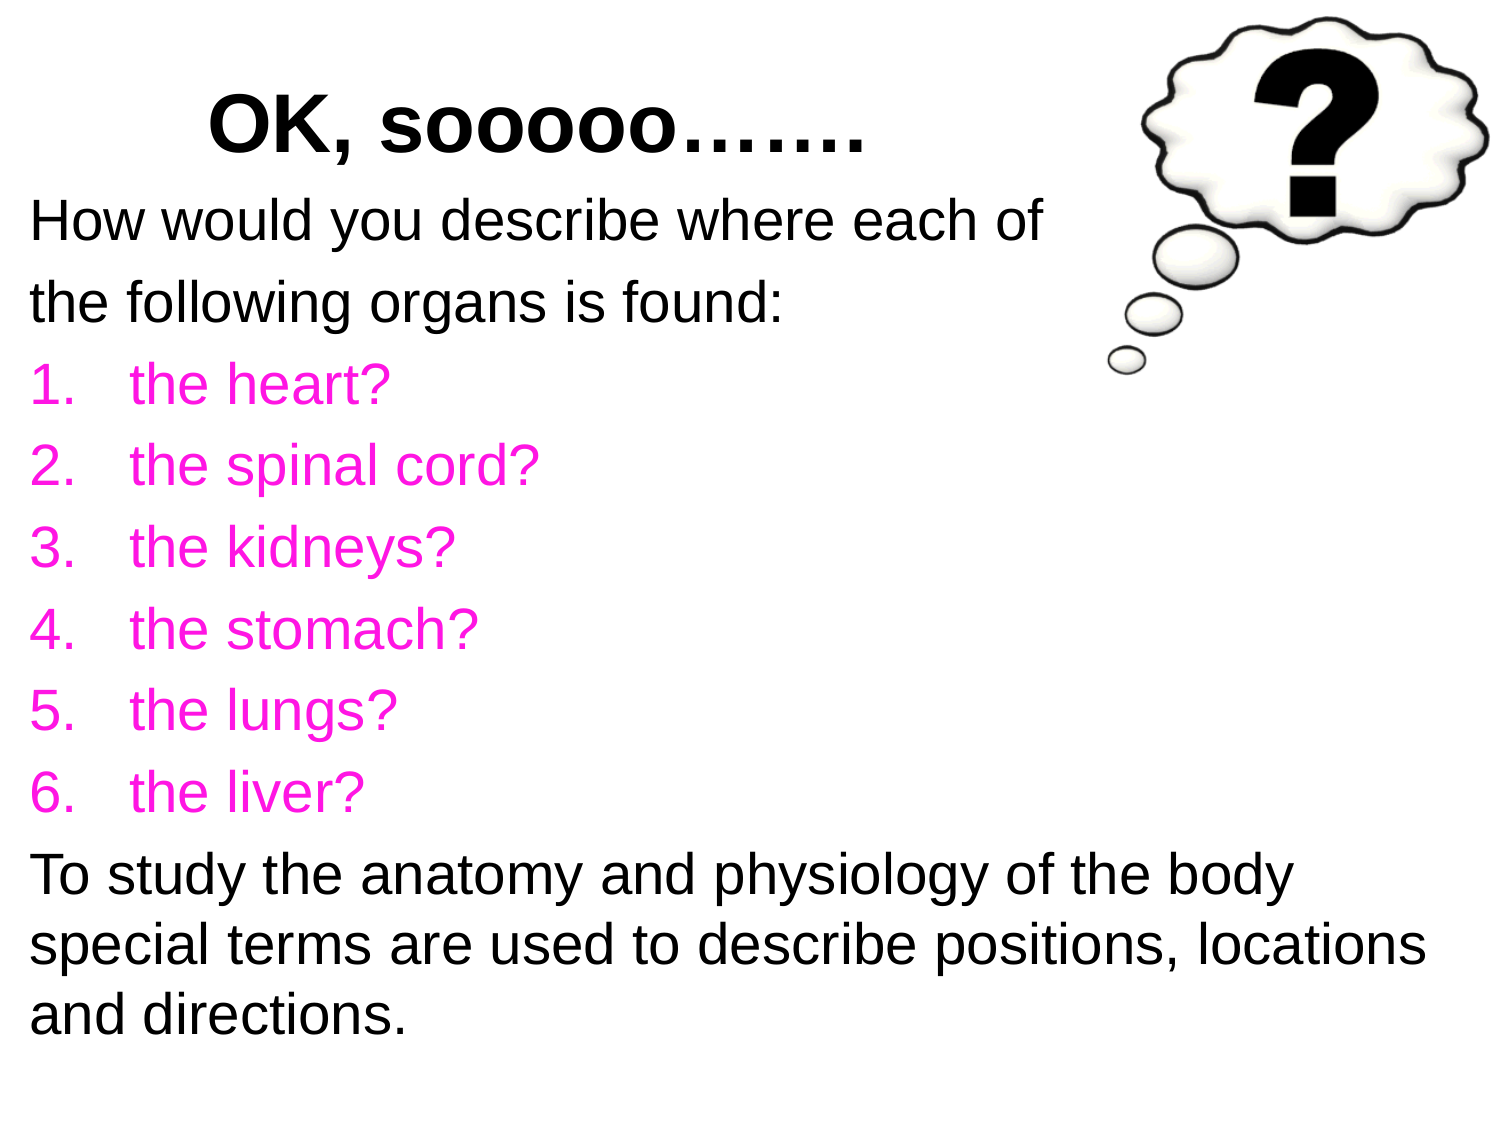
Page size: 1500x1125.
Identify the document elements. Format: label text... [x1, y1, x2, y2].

list How would you describe where each of the following organs is found: the heart? the spinal cord? the kidneys? the stomach? the lungs? the liver? To study the anatomy and physiology of the body special terms are used to describe positions, locations and directions. [14, 174, 1500, 1063]
picture [1099, 0, 1500, 401]
title OK, sooooo……. [112, 37, 963, 174]
